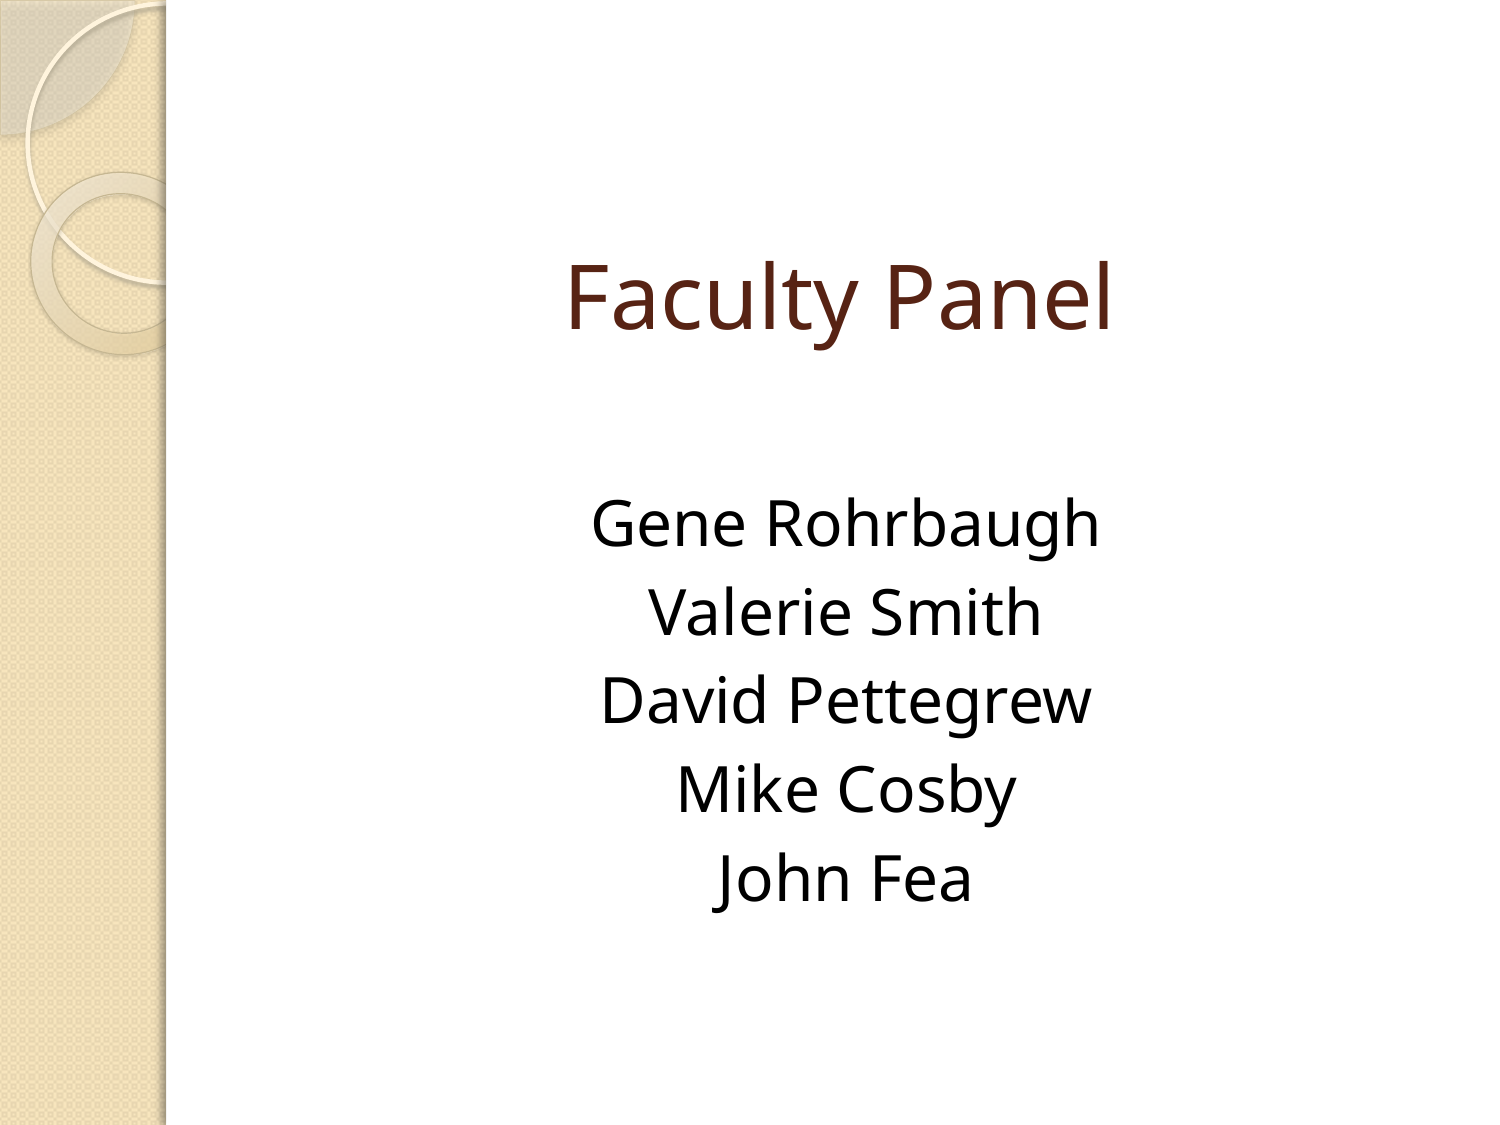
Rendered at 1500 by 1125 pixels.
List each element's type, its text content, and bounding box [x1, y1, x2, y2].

title Faculty Panel [225, 200, 1455, 388]
list Gene Rohrbaugh Valerie Smith David Pettegrew Mike Cosby John Fea [225, 474, 1455, 925]
